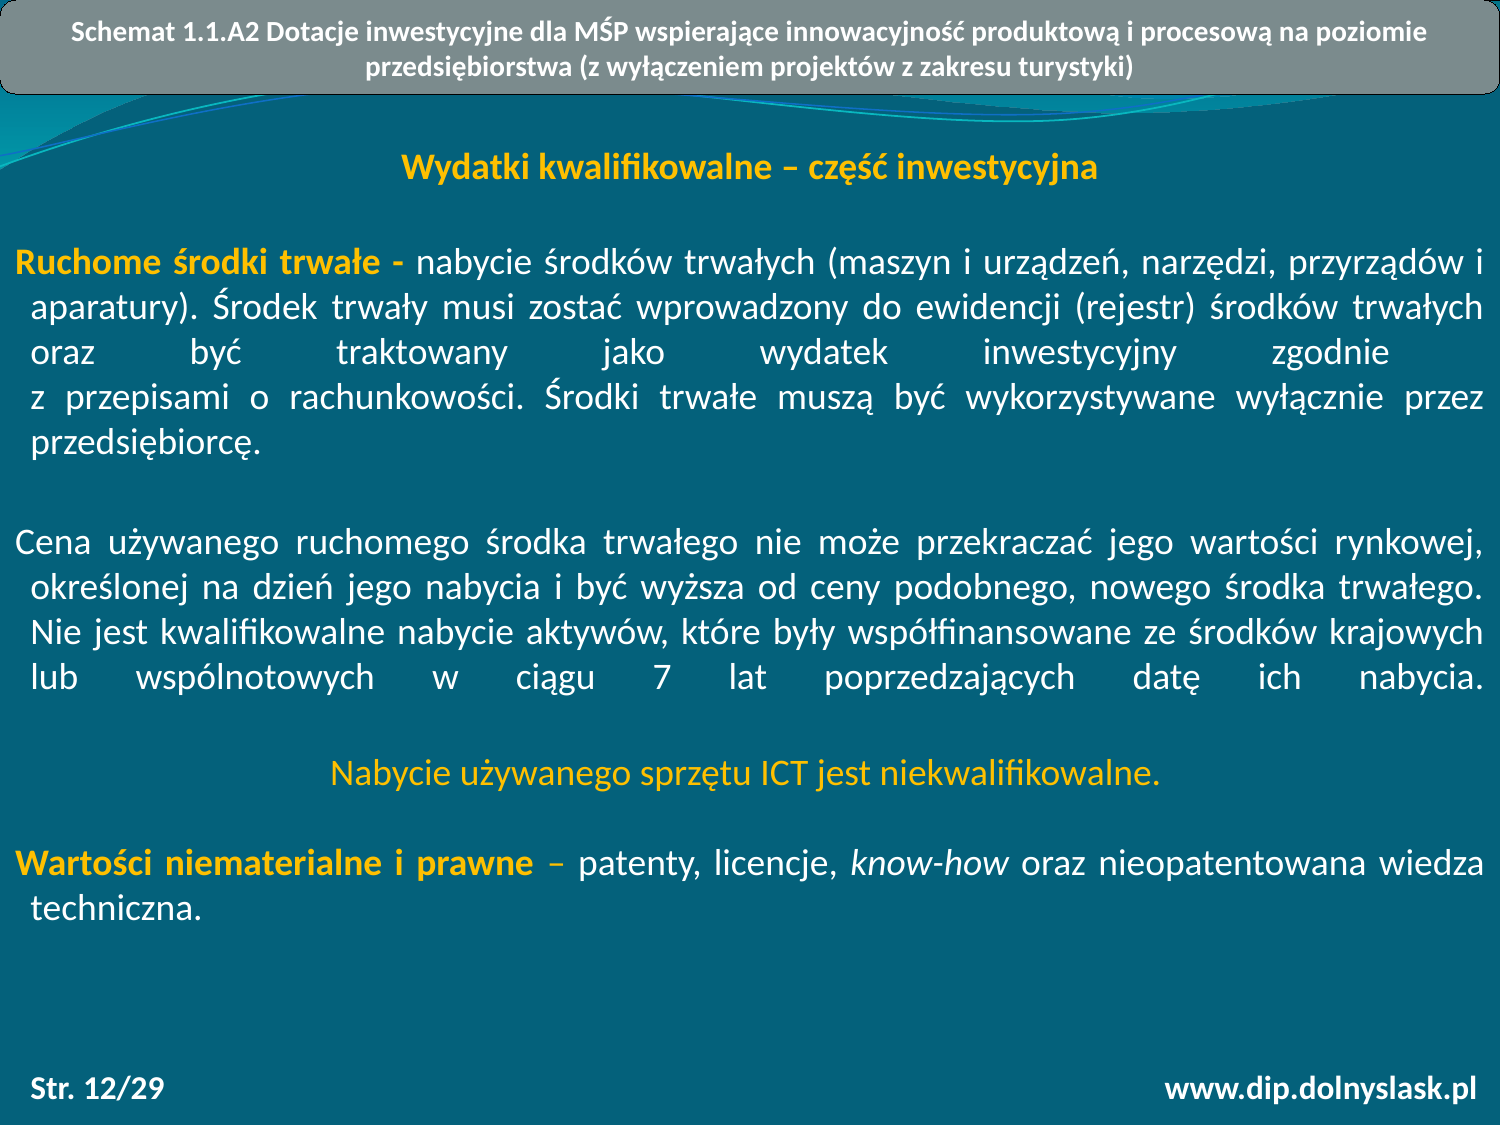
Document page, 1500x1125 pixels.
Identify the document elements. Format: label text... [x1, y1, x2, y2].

text_box www.dip.dolnyslask.pl [1104, 1060, 1500, 1125]
text_box Wydatki kwalifikowalne – część inwestycyjna Ruchome środki trwałe - nabycie środków trwałych (maszyn i urządzeń, narzędzi, przyrządów i aparatury). Środek trwały musi zostać wprowadzony do ewidencji (rejestr) środków trwałych oraz być traktowany jako wydatek inwestycyjny zgodnie z przepisami o rachunkowości. Środki trwałe muszą być wykorzystywane wyłącznie przez przedsiębiorcę. Cena używanego ruchomego środka trwałego nie może przekraczać jego wartości rynkowej, określonej na dzień jego nabycia i być wyższa od ceny podobnego, nowego środka trwałego. Nie jest kwalifikowalne nabycie aktywów, które były współfinansowane ze środków krajowych lub wspólnotowych w ciągu 7 lat poprzedzających datę ich nabycia. Nabycie używanego sprzętu ICT jest niekwalifikowalne. Wartości niematerialne i prawne – patenty, licencje, know-how oraz nieopatentowana wiedza techniczna. [0, 89, 1500, 1060]
text_box Schemat 1.1.A2 Dotacje inwestycyjne dla MŚP wspierające innowacyjność produktową i procesową na poziomie przedsiębiorstwa (z wyłączeniem projektów z zakresu turystyki) [0, 0, 1500, 95]
text_box Str. 12/29 [0, 1060, 195, 1125]
